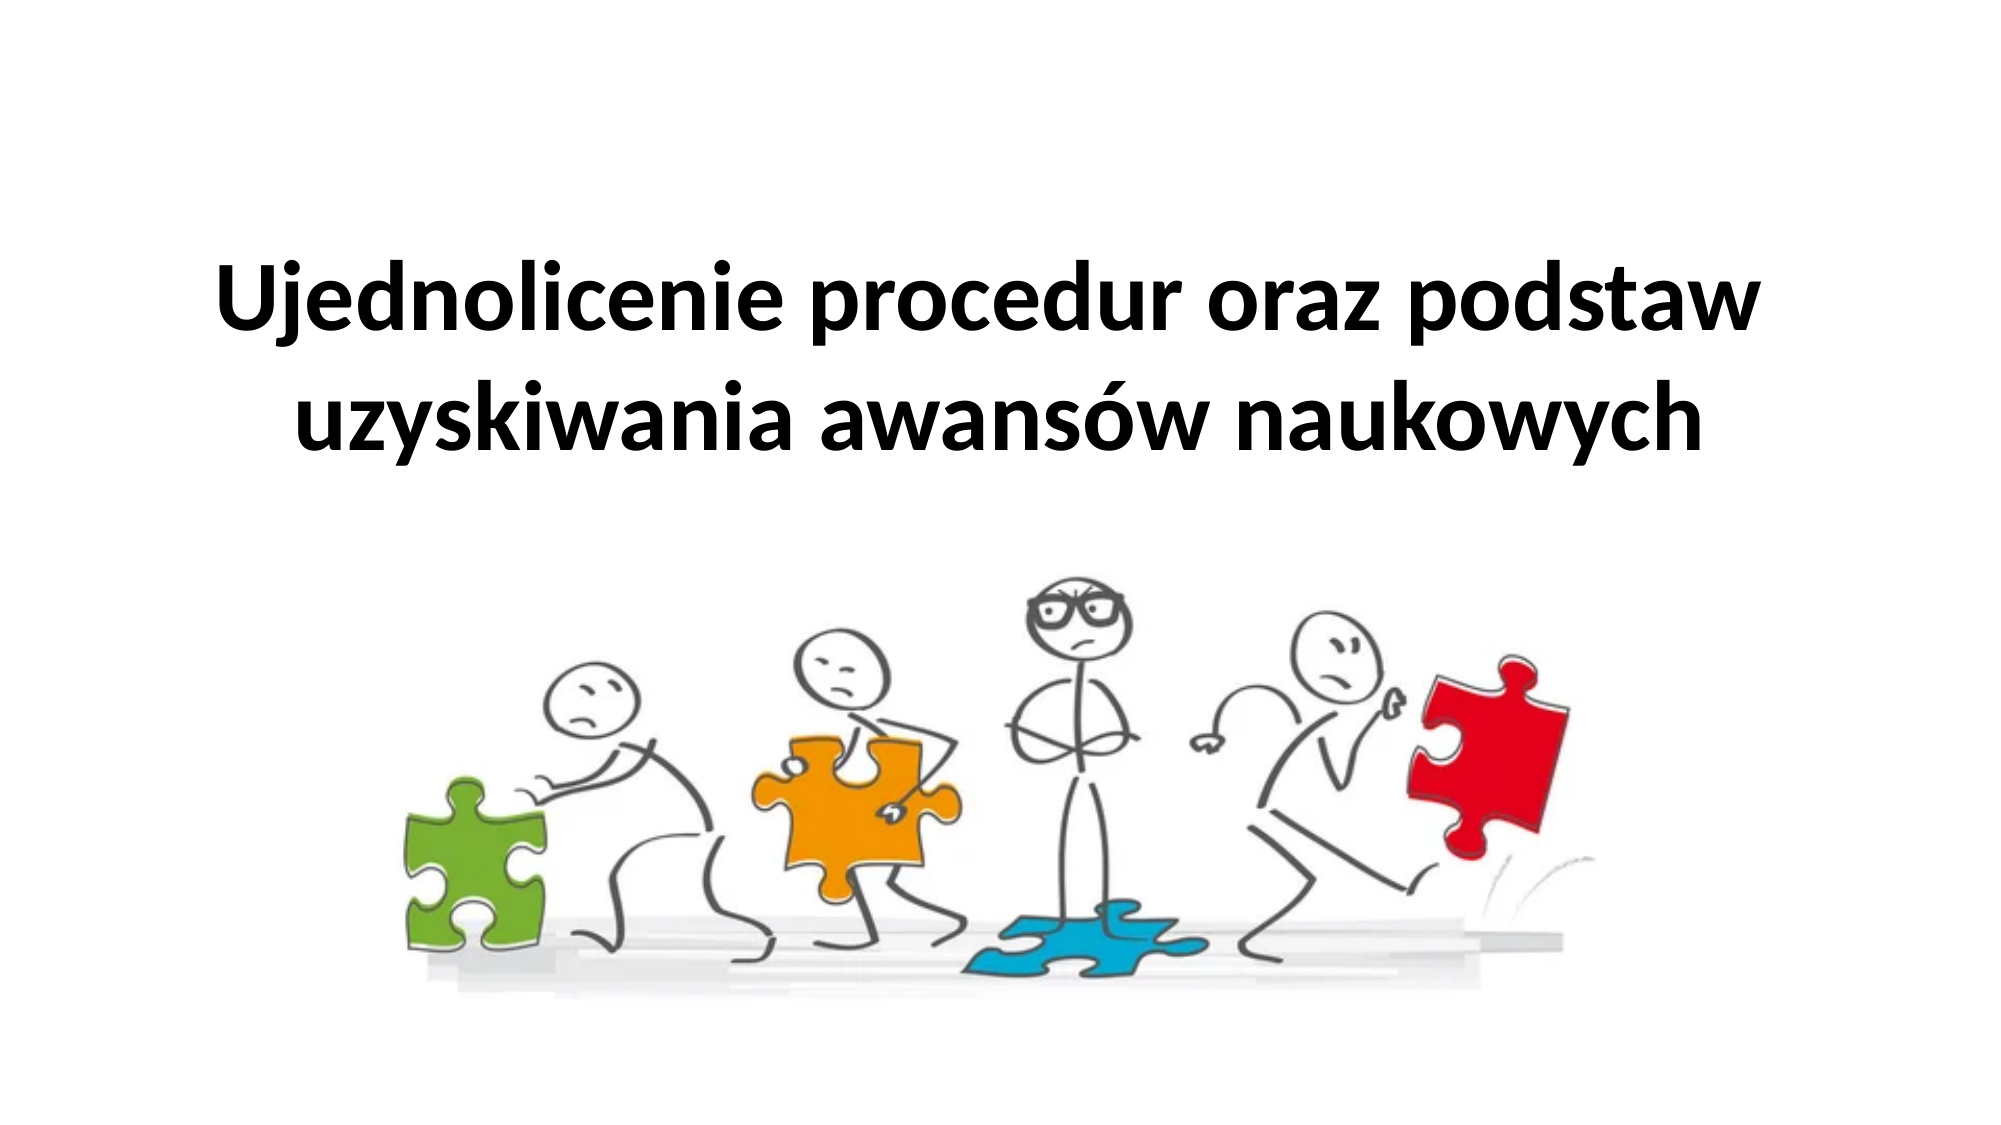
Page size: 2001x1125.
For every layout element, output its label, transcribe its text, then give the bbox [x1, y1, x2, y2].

picture [356, 515, 1607, 1031]
text_box Ujednolicenie procedur oraz podstaw uzyskiwania awansów naukowych [199, 222, 1801, 478]
